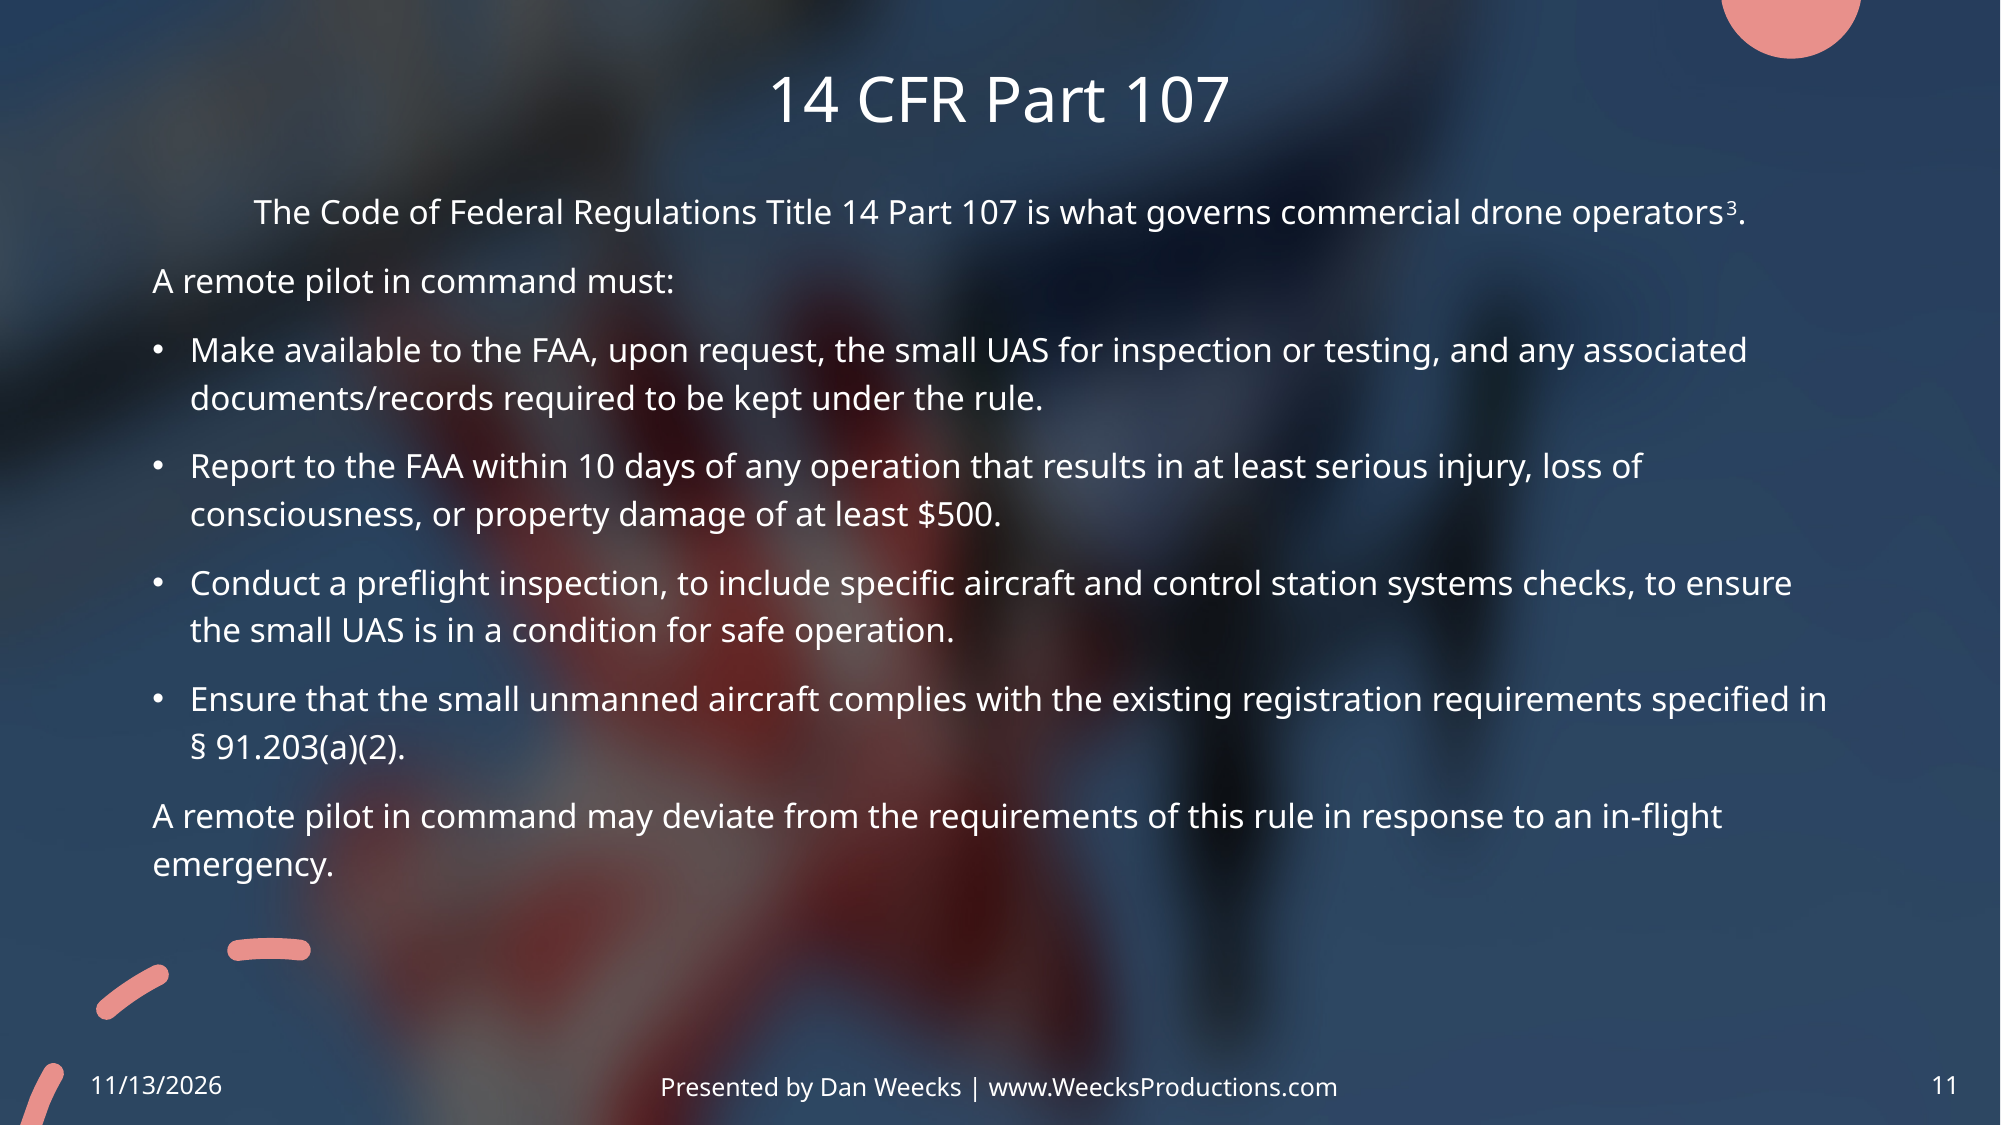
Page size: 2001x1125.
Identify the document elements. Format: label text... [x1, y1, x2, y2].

slide_number 11 [1624, 1058, 1975, 1115]
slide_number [75, 1058, 425, 1115]
list The Code of Federal Regulations Title 14 Part 107 is what governs commercial drone operators3. A remote pilot in command must: Make available to the FAA, upon request, the small UAS for inspection or testing, and any associated documents/records required to be kept under the rule. Report to the FAA within 10 days of any operation that results in at least serious injury, loss of consciousness, or property damage of at least $500. Conduct a preflight inspection, to include specific aircraft and control station systems checks, to ensure the small UAS is in a condition for safe operation. Ensure that the small unmanned aircraft complies with the existing registration requirements specified in § 91.203(a)(2). A remote pilot in command may deviate from the requirements of this rule in response to an in-flight emergency. [137, 176, 1863, 1059]
text_box Presented by Dan Weecks | www.WeecksProductions.com [613, 1058, 1387, 1115]
title 14 CFR Part 107 [137, 59, 1863, 144]
picture [0, 0, 2001, 1125]
